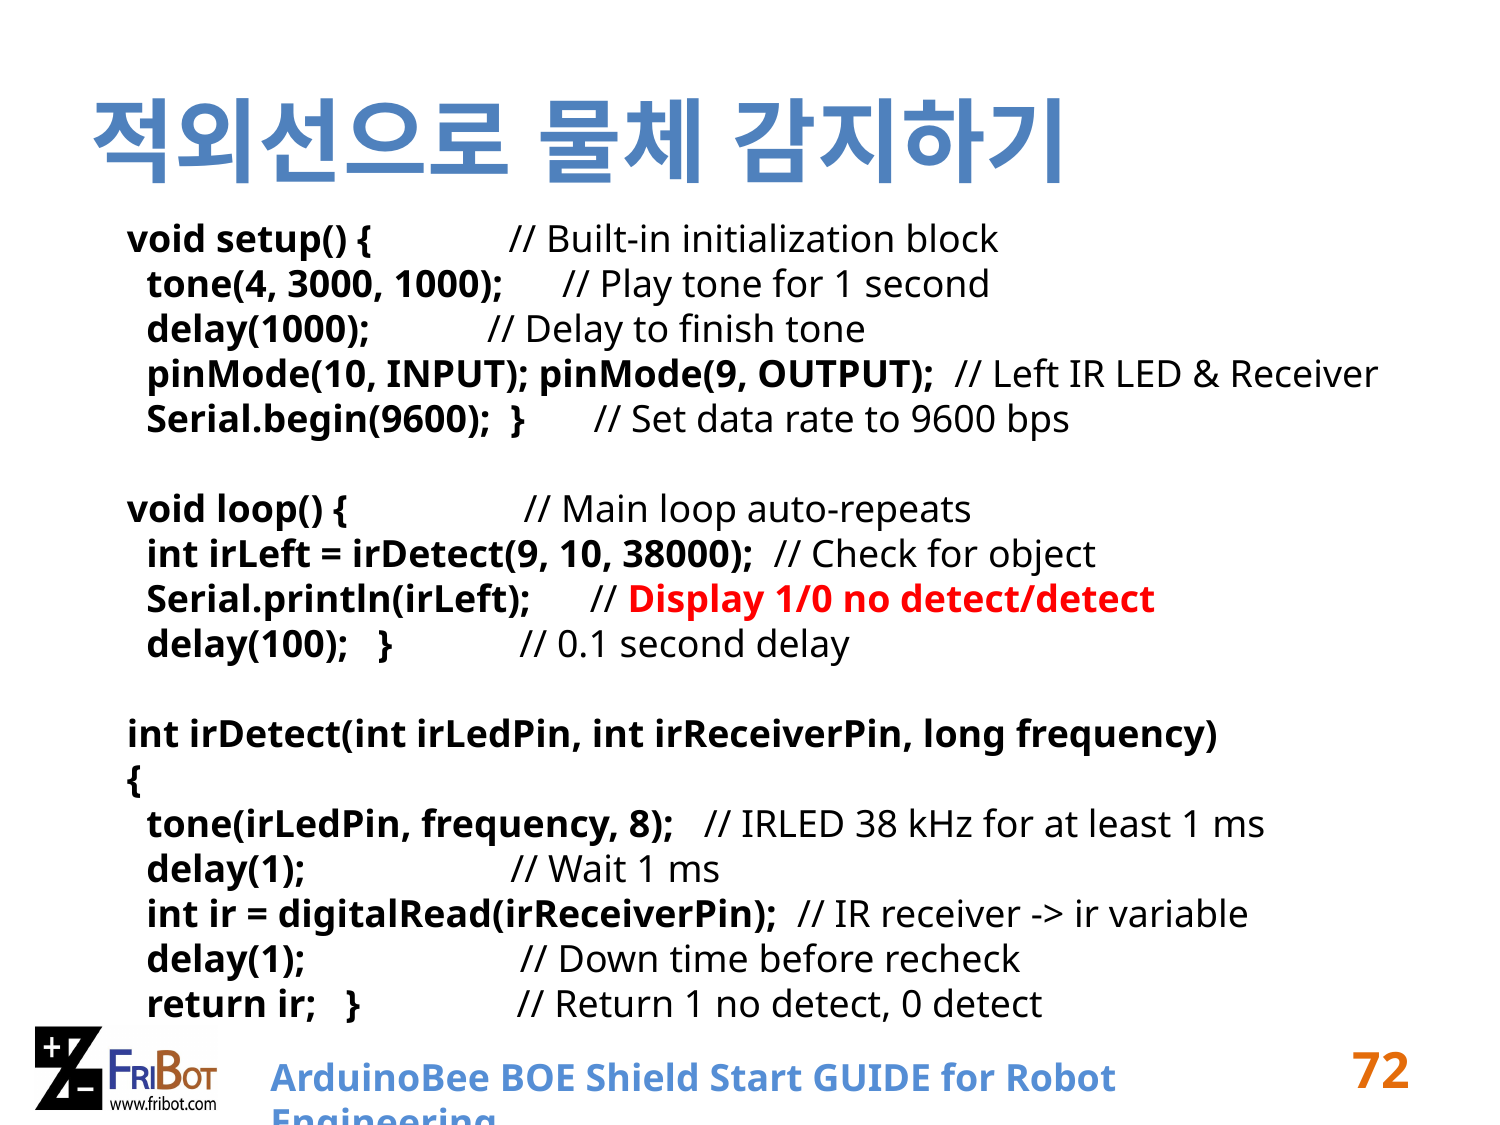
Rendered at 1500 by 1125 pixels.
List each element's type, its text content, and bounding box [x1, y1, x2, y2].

slide_number 72 [1074, 1042, 1425, 1103]
picture [34, 1025, 218, 1111]
title 적외선으로 물체 감지하기 [75, 45, 1425, 233]
text_box void setup() { // Built-in initialization block tone(4, 3000, 1000); // Play tone for 1 second delay(1000); // Delay to finish tone pinMode(10, INPUT); pinMode(9, OUTPUT); // Left IR LED & Receiver Serial.begin(9600); } // Set data rate to 9600 bps void loop() { // Main loop auto-repeats int irLeft = irDetect(9, 10, 38000); // Check for object Serial.println(irLeft); // Display 1/0 no detect/detect delay(100); } // 0.1 second delay int irDetect(int irLedPin, int irReceiverPin, long frequency) { tone(irLedPin, frequency, 8); // IRLED 38 kHz for at least 1 ms delay(1); // Wait 1 ms int ir = digitalRead(irReceiverPin); // IR receiver -> ir variable delay(1); // Down time before recheck return ir; } // Return 1 no detect, 0 detect [112, 208, 1435, 1033]
